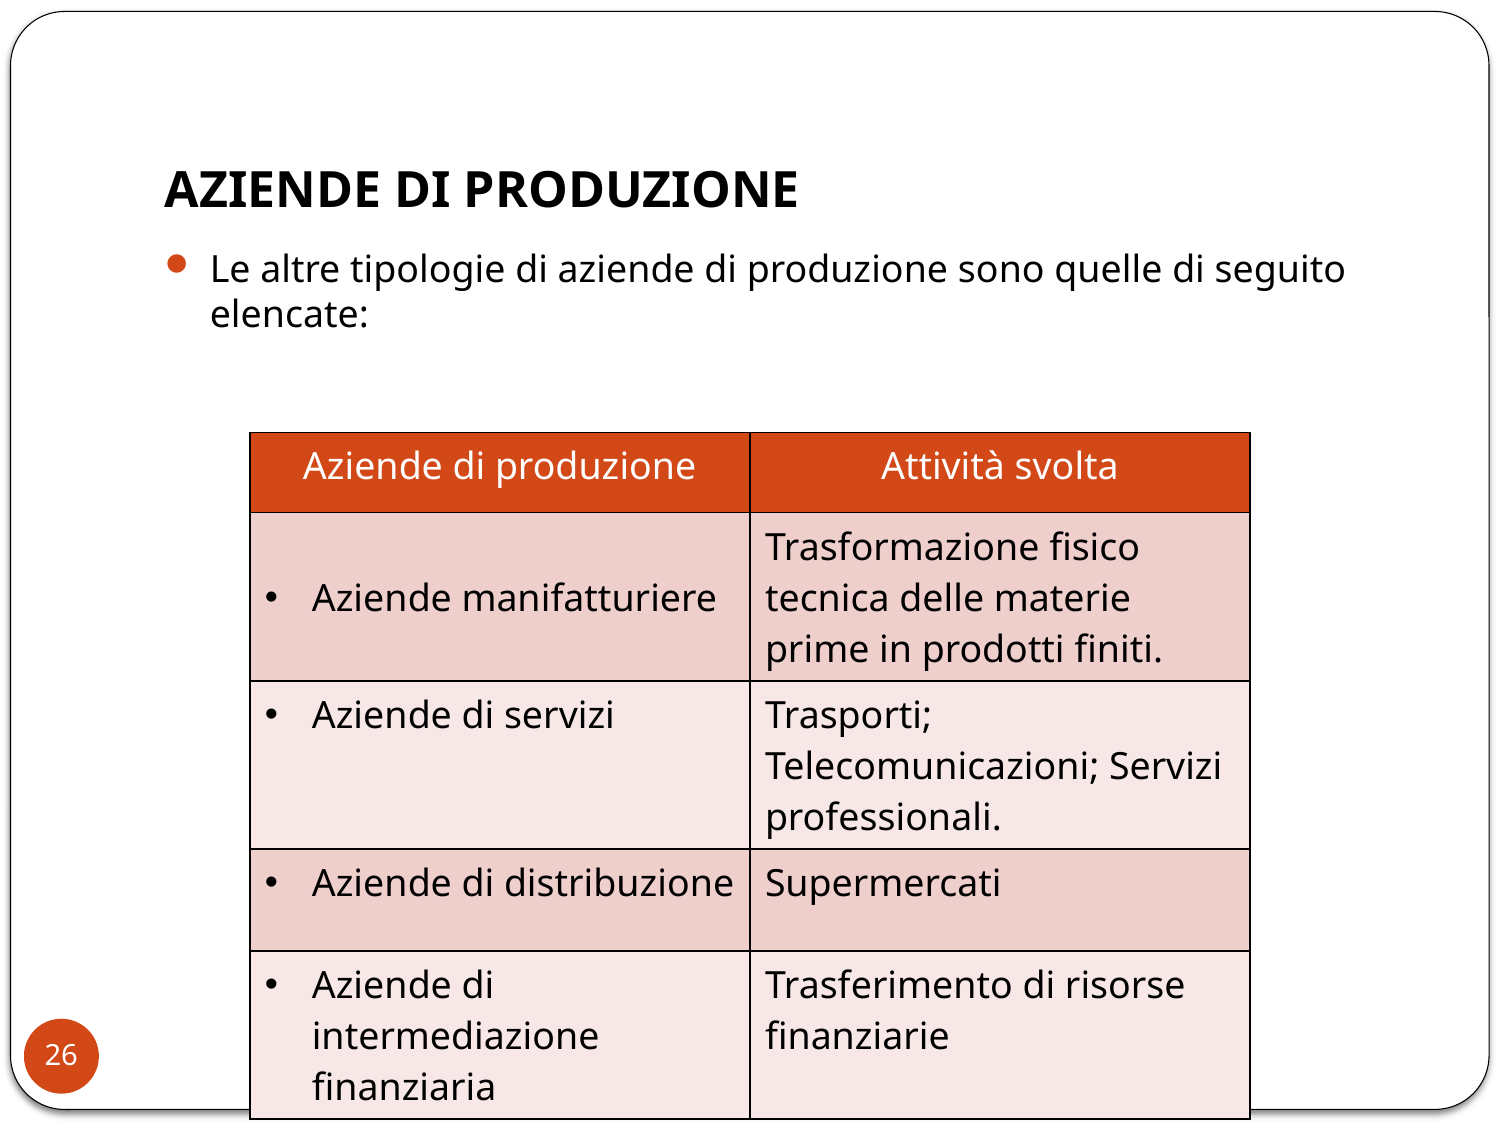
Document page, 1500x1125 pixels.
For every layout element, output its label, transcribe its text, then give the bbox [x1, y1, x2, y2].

list Le altre tipologie di aziende di produzione sono quelle di seguito elencate: [150, 237, 1425, 988]
table_header Aziende di produzione [251, 433, 749, 512]
table_cell Trasformazione fisico tecnica delle materie prime in prodotti finiti. [751, 513, 1249, 680]
table_cell Aziende di servizi [251, 682, 749, 848]
title AZIENDE DI PRODUZIONE [150, 45, 1425, 233]
table_cell Trasporti; Telecomunicazioni; Servizi professionali. [751, 682, 1249, 848]
table_cell Supermercati [751, 850, 1249, 950]
table_cell Aziende di intermediazione finanziaria [251, 952, 749, 1118]
table_cell Trasferimento di risorse finanziarie [751, 952, 1249, 1118]
table_header Attività svolta [751, 433, 1249, 512]
slide_number 26 [23, 1018, 99, 1094]
table_cell Aziende manifatturiere [251, 513, 749, 680]
table_cell Aziende di distribuzione [251, 850, 749, 950]
